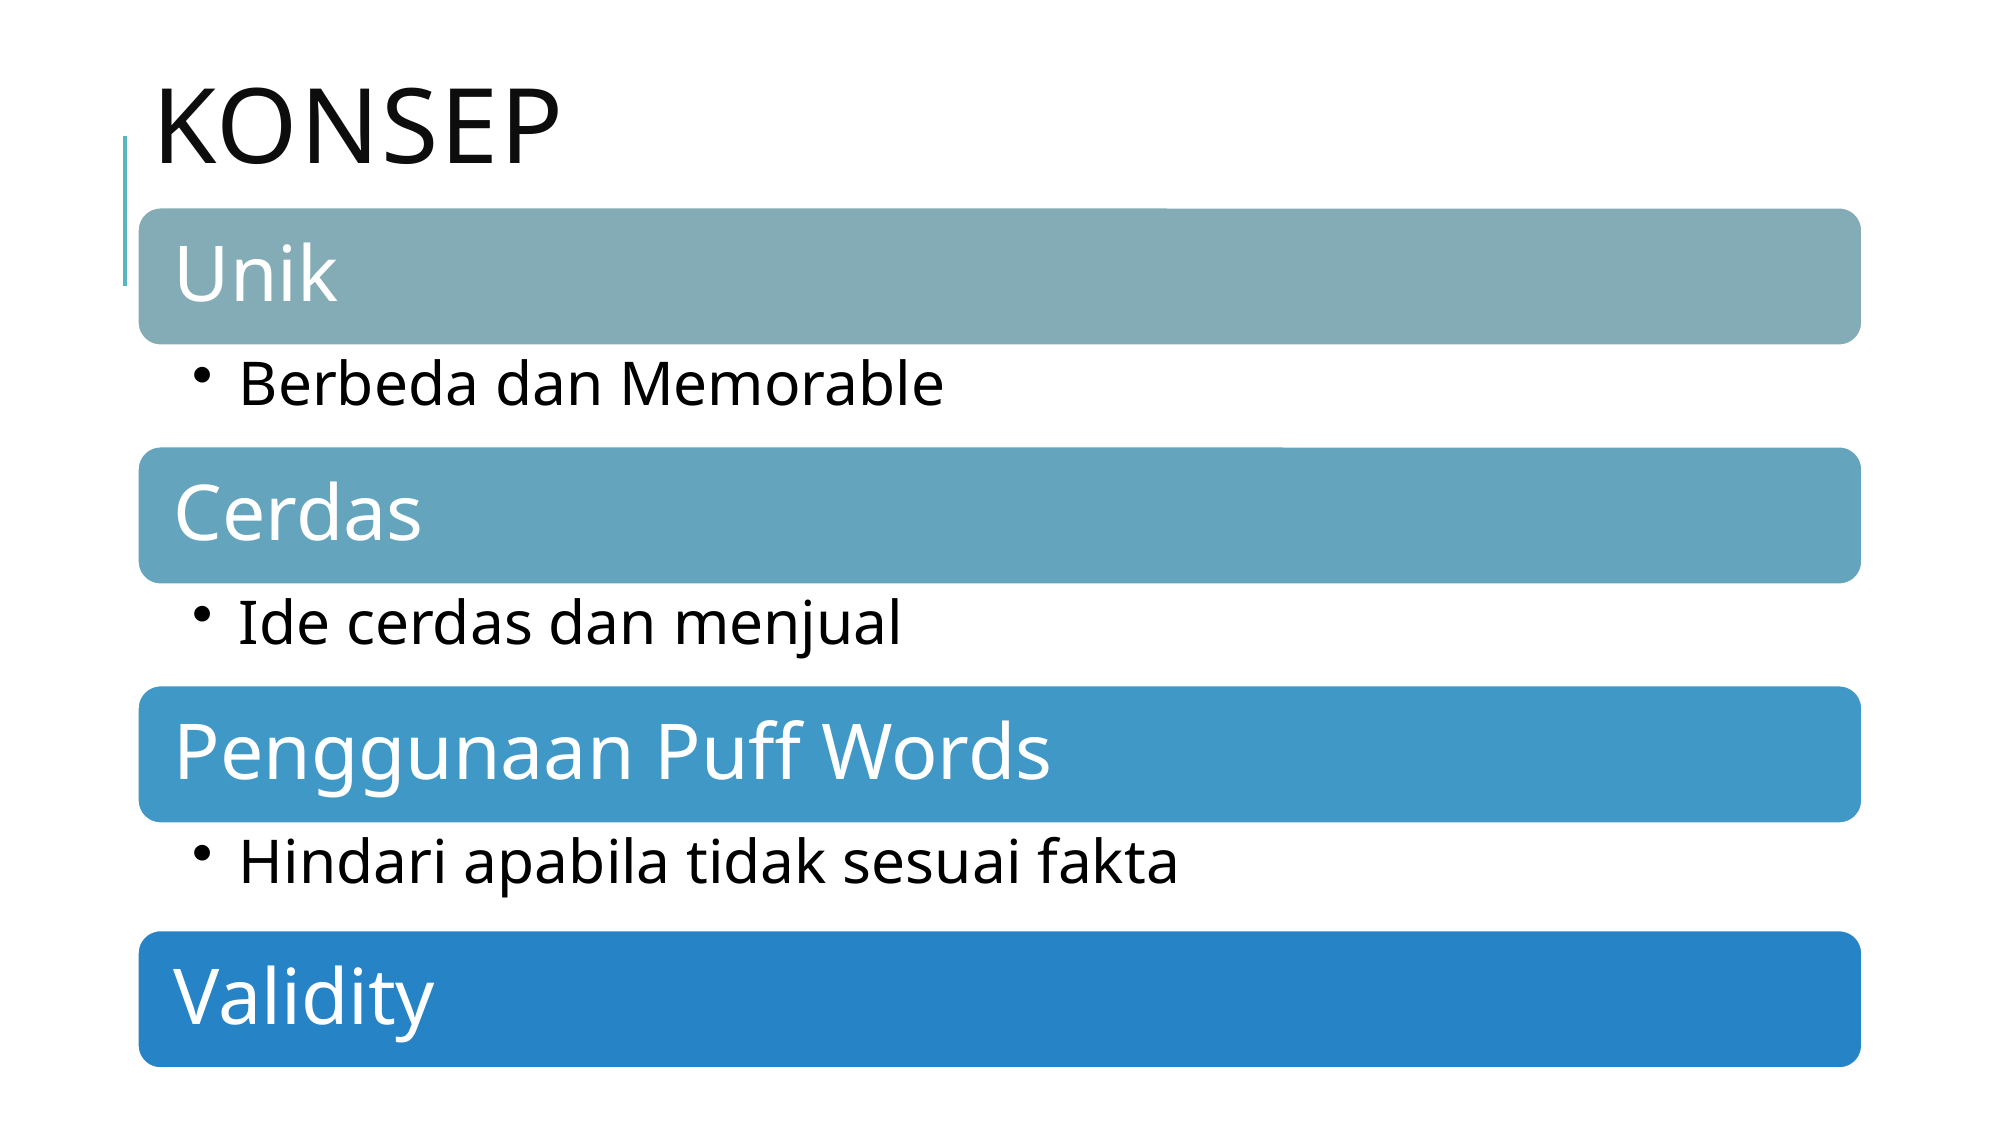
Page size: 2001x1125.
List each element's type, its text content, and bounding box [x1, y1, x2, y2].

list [137, 201, 1863, 1069]
title KONSEP [137, 24, 1863, 199]
